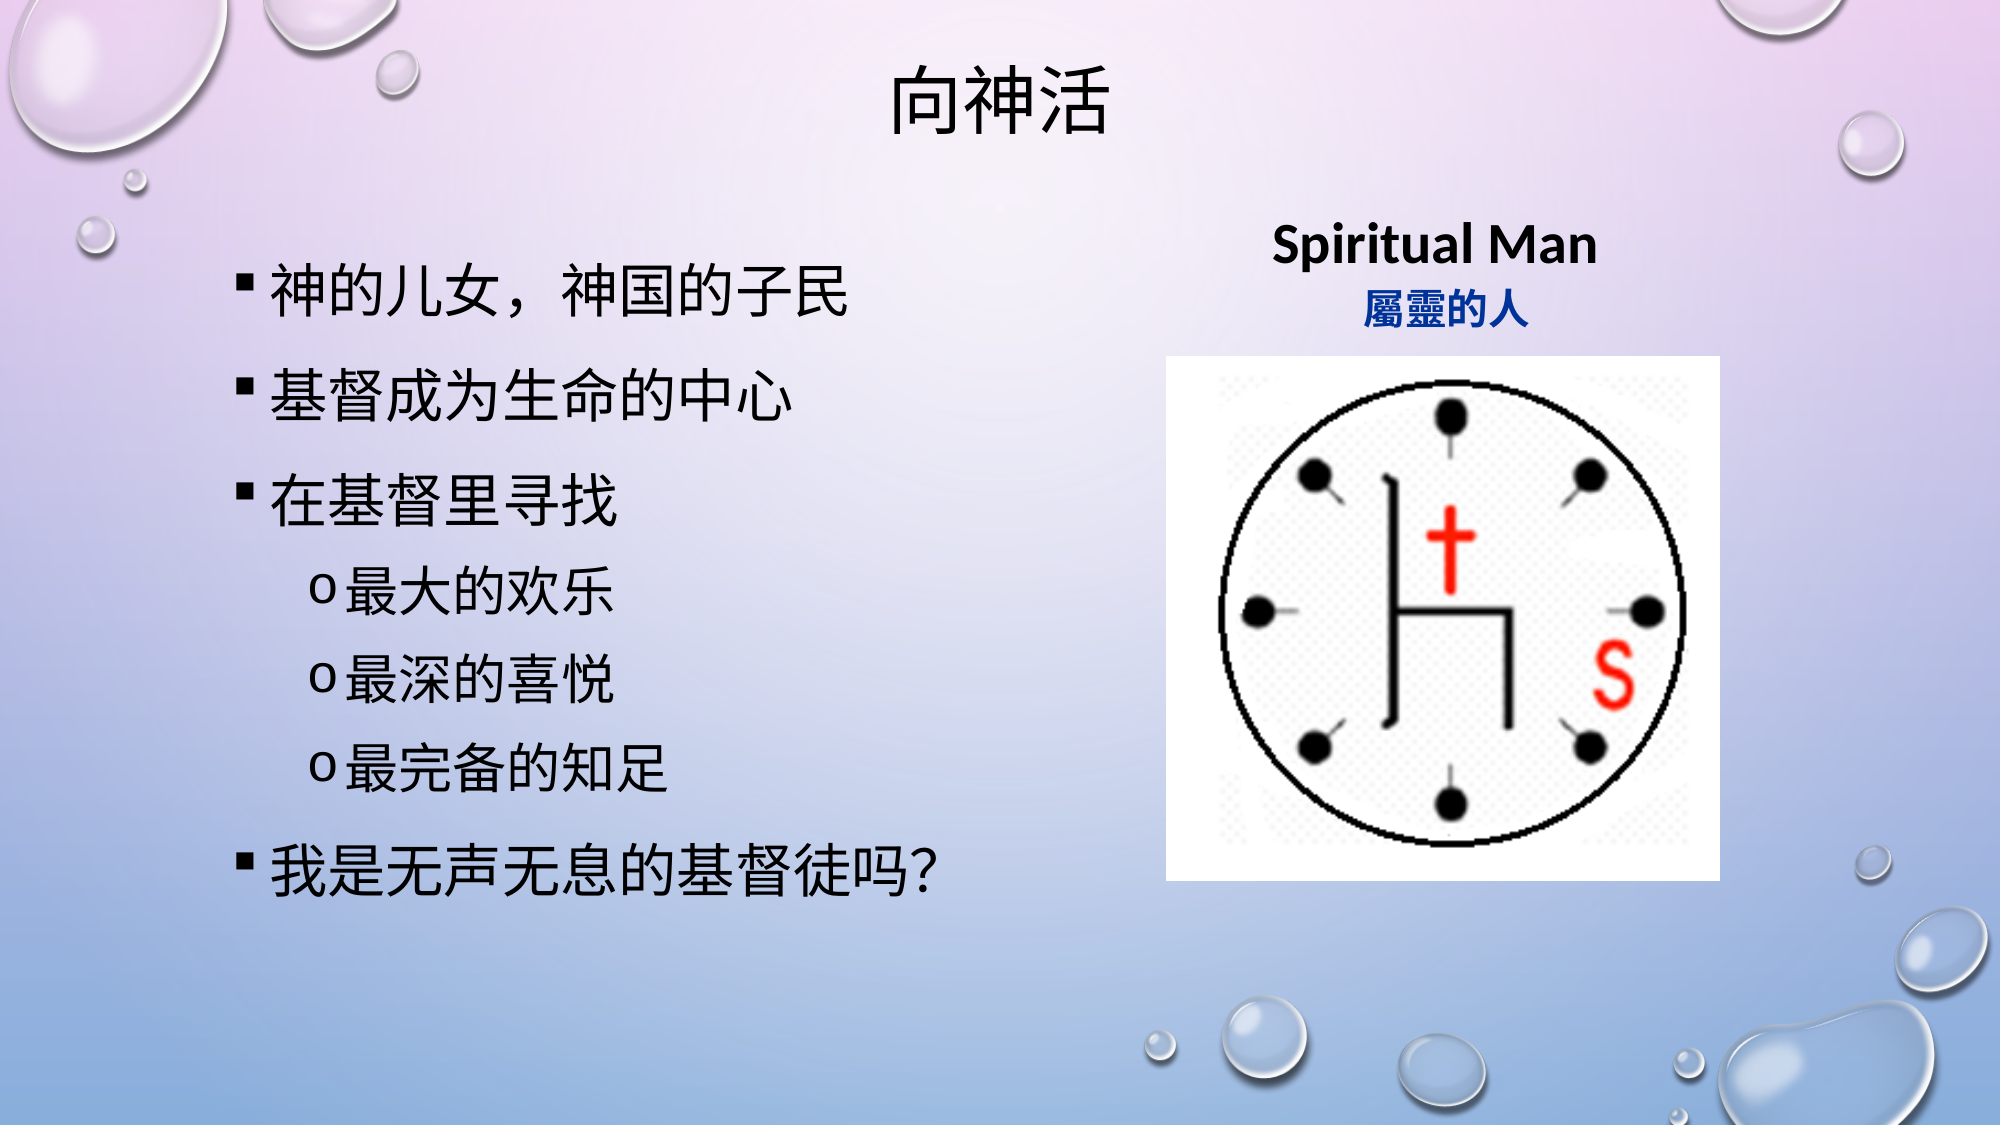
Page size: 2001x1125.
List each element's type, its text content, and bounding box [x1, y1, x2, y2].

picture [0, 0, 2000, 1125]
title 向神活 [149, 0, 1850, 210]
list 神的儿女，神国的子民 基督成为生命的中心 在基督里寻找 最大的欢乐 最深的喜悦 最完备的知足 我是无声无息的基督徒吗？ [216, 233, 1010, 1068]
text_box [1166, 196, 1771, 882]
